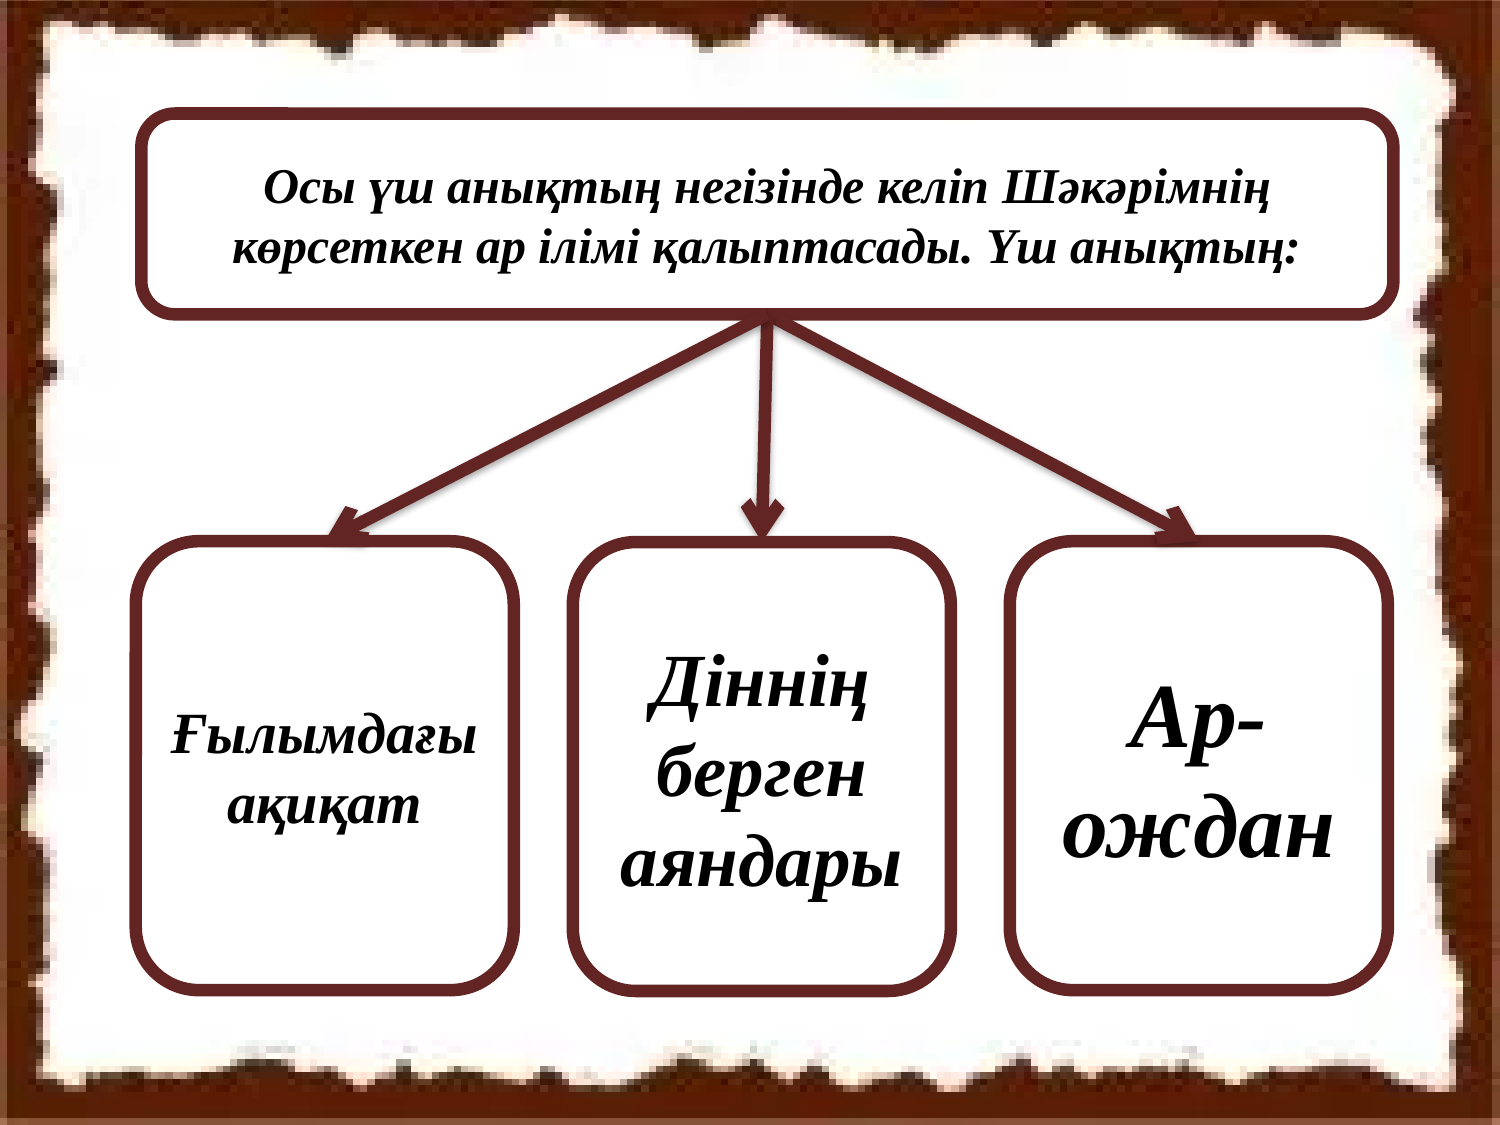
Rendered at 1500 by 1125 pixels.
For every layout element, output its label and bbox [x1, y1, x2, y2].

text_box [771, 314, 1200, 542]
picture [0, 0, 1500, 1125]
text_box [324, 314, 768, 542]
